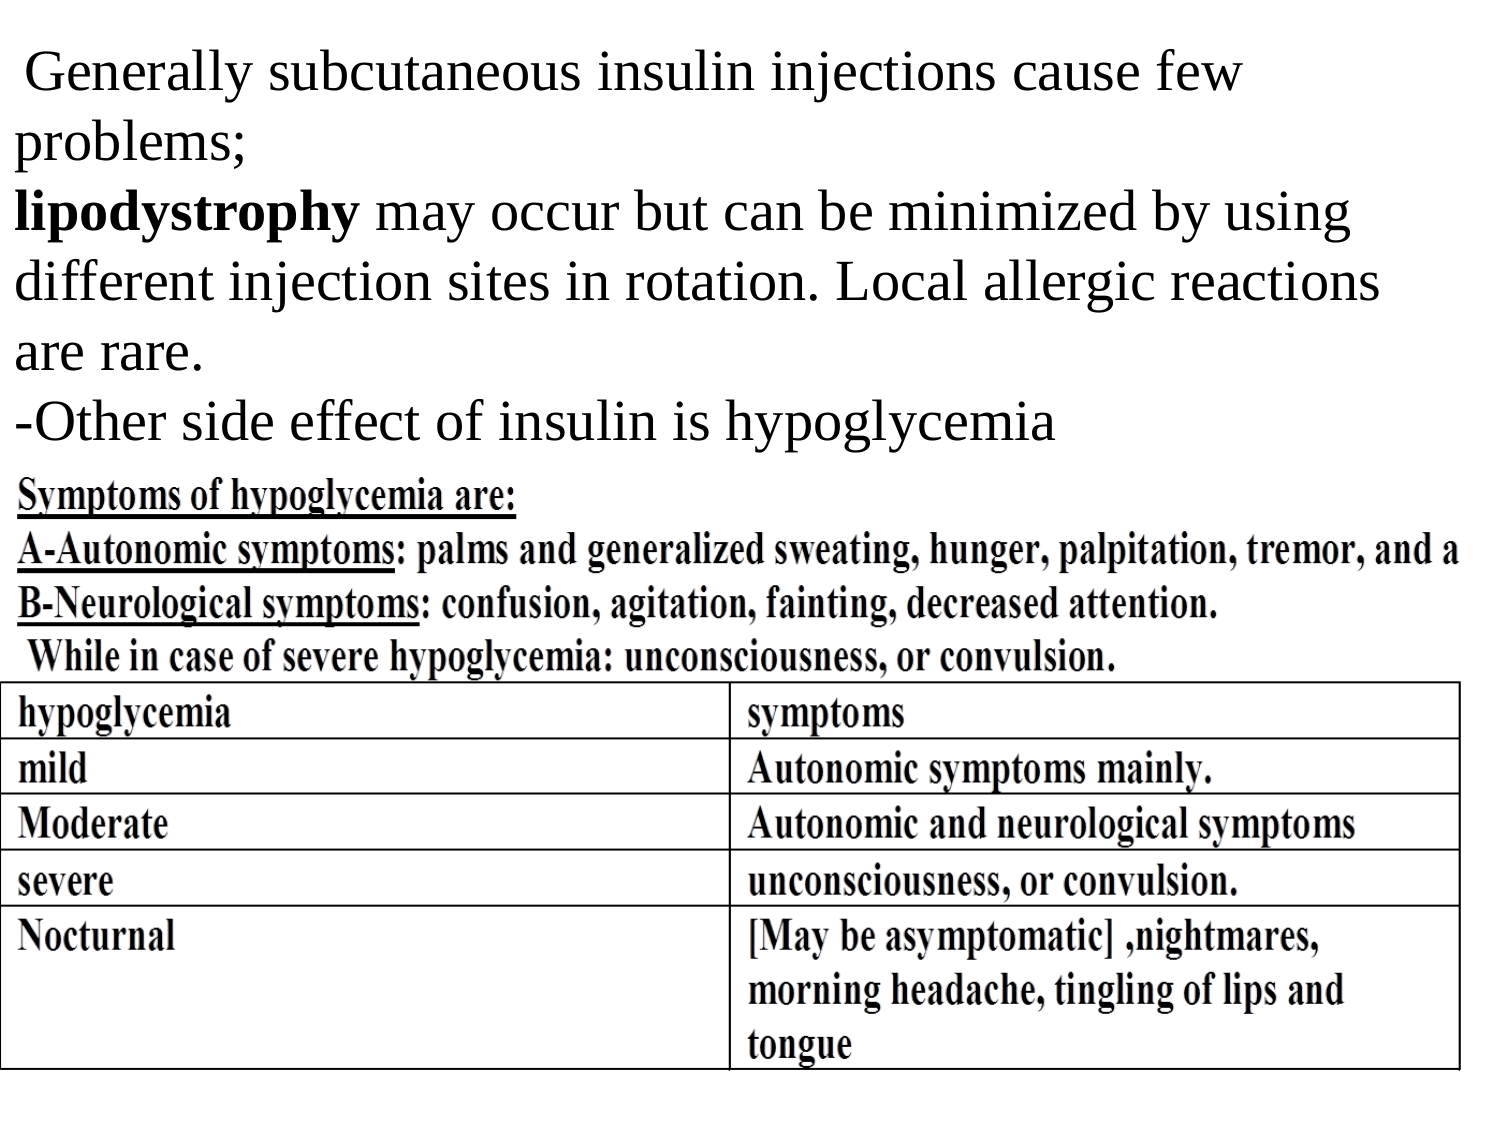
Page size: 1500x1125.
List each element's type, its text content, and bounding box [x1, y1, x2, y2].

picture [0, 466, 1463, 1125]
text_box Generally subcutaneous insulin injections cause few problems; lipodystrophy may occur but can be minimized by using different injection sites in rotation. Local allergic reactions are rare. -Other side effect of insulin is hypoglycemia [0, 24, 1500, 1125]
